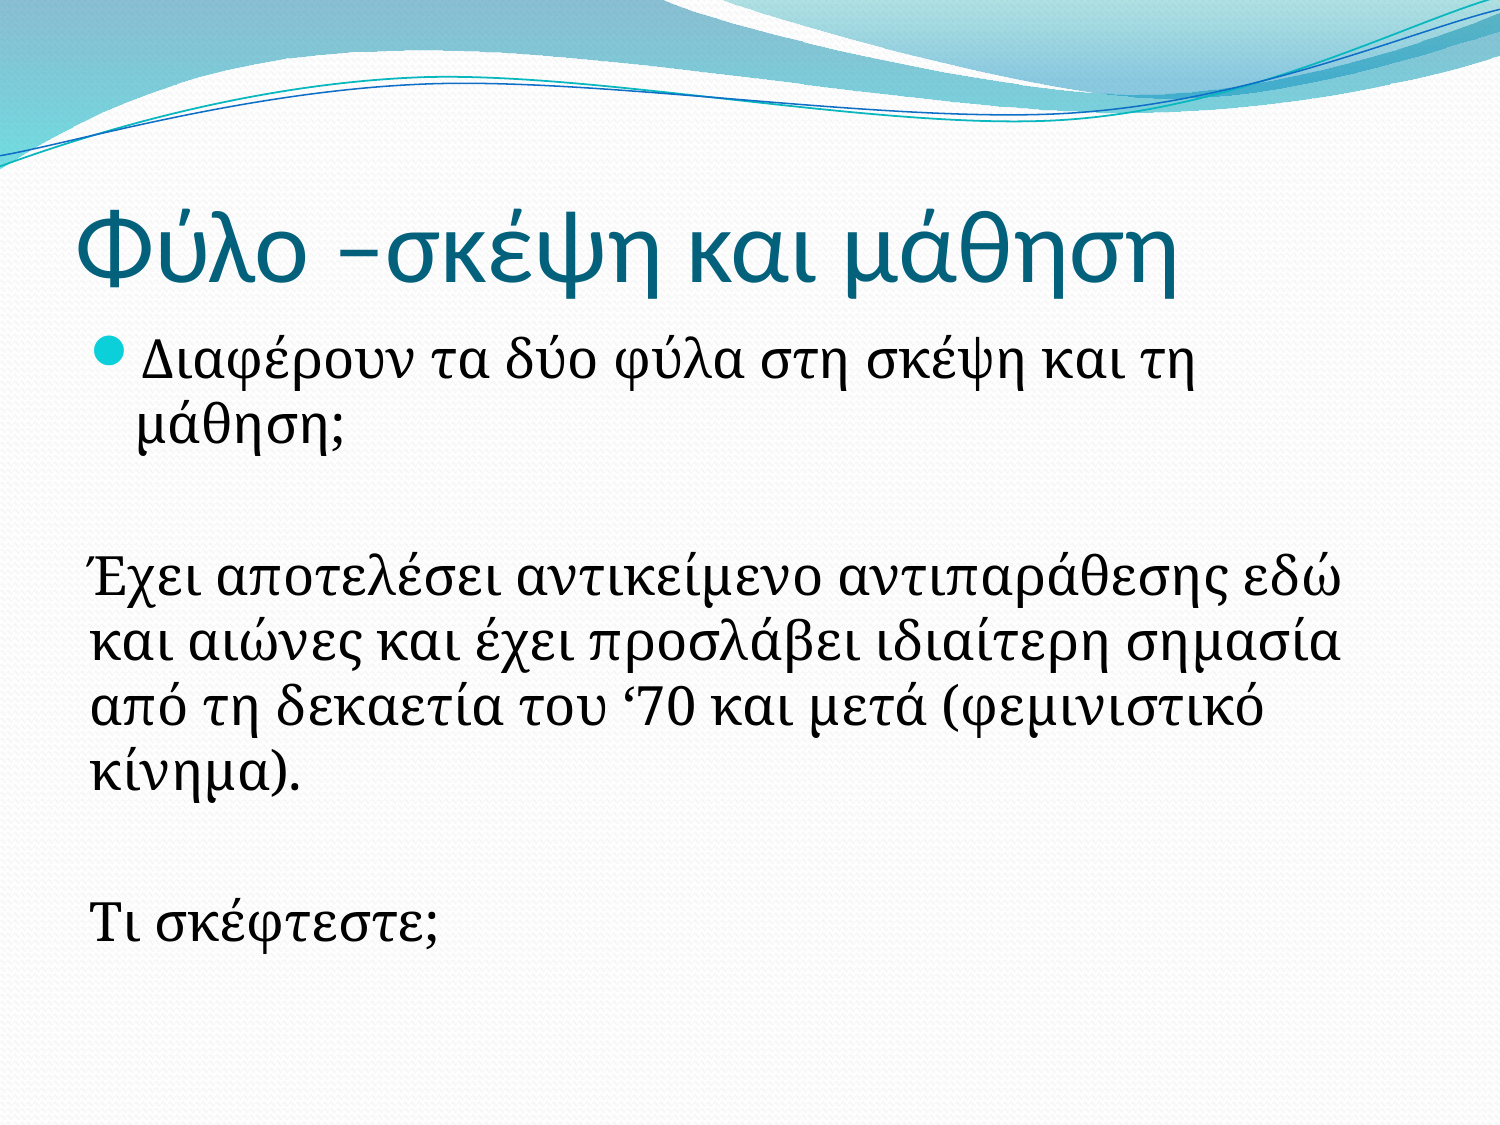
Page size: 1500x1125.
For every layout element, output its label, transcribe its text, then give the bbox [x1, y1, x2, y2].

title Φύλο –σκέψη και μάθηση [75, 115, 1425, 303]
list Διαφέρουν τα δύο φύλα στη σκέψη και τη μάθηση; Έχει αποτελέσει αντικείμενο αντιπαράθεσης εδώ και αιώνες και έχει προσλάβει ιδιαίτερη σημασία από τη δεκαετία του ‘70 και μετά (φεμινιστικό κίνημα). Τι σκέφτεστε; [75, 317, 1425, 1038]
